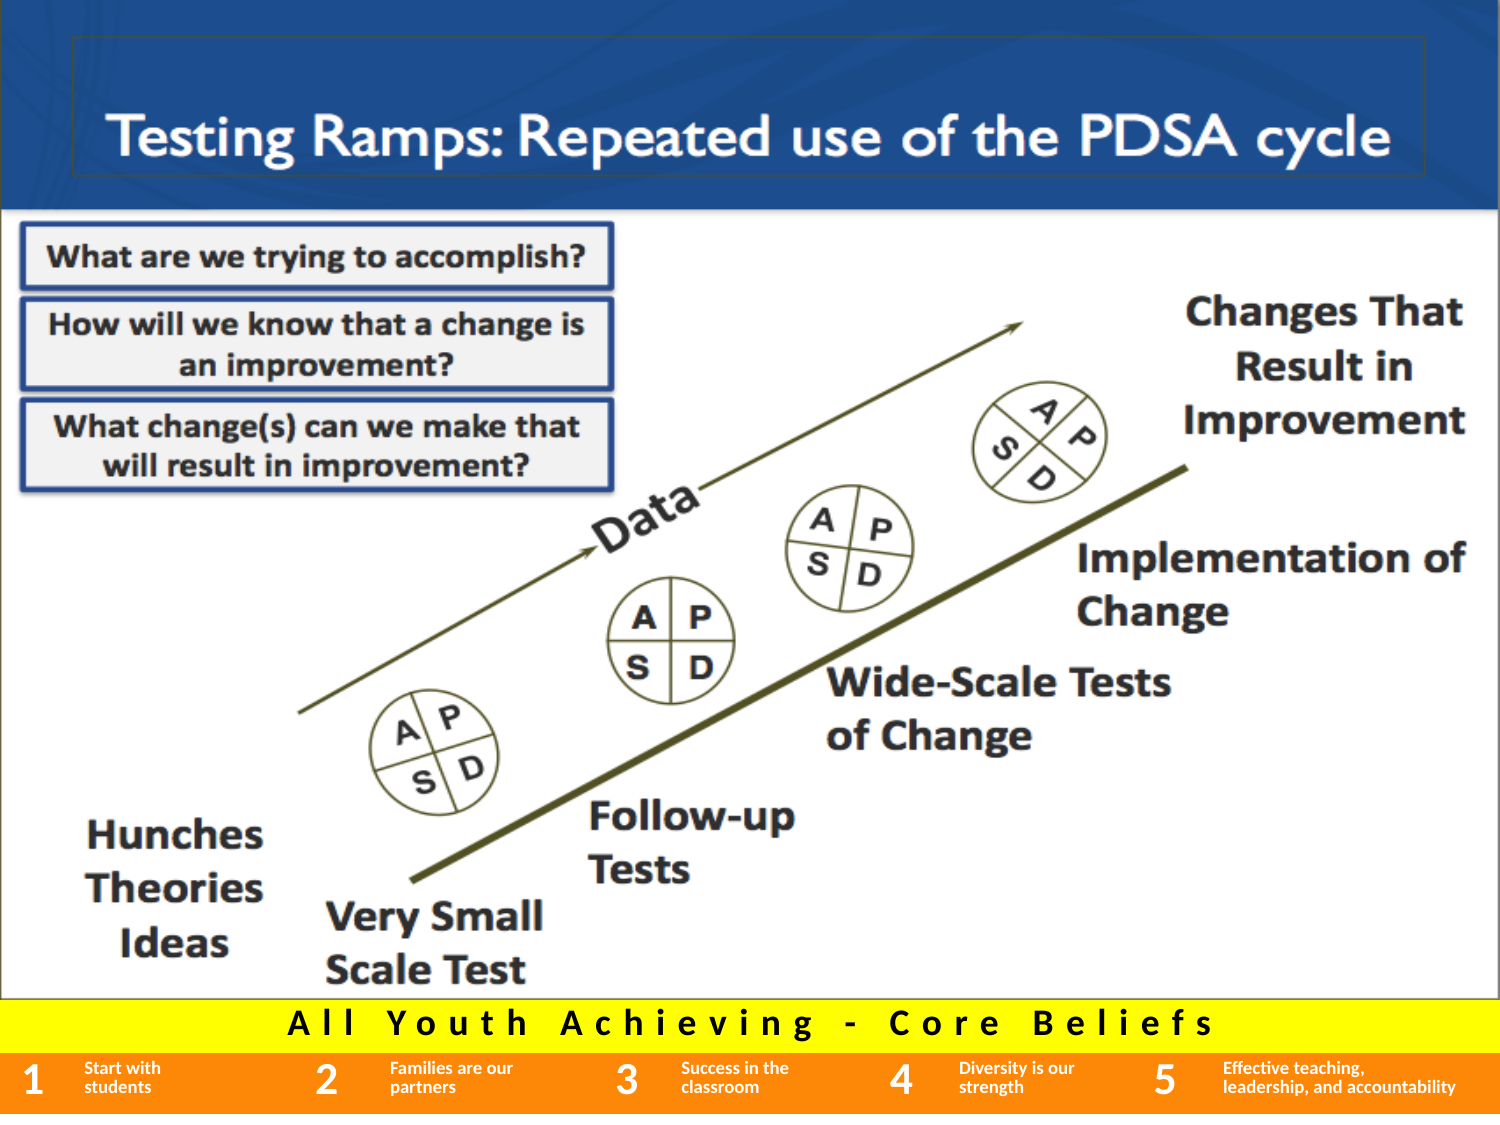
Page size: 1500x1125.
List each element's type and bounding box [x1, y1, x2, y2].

picture [0, 0, 1500, 1001]
